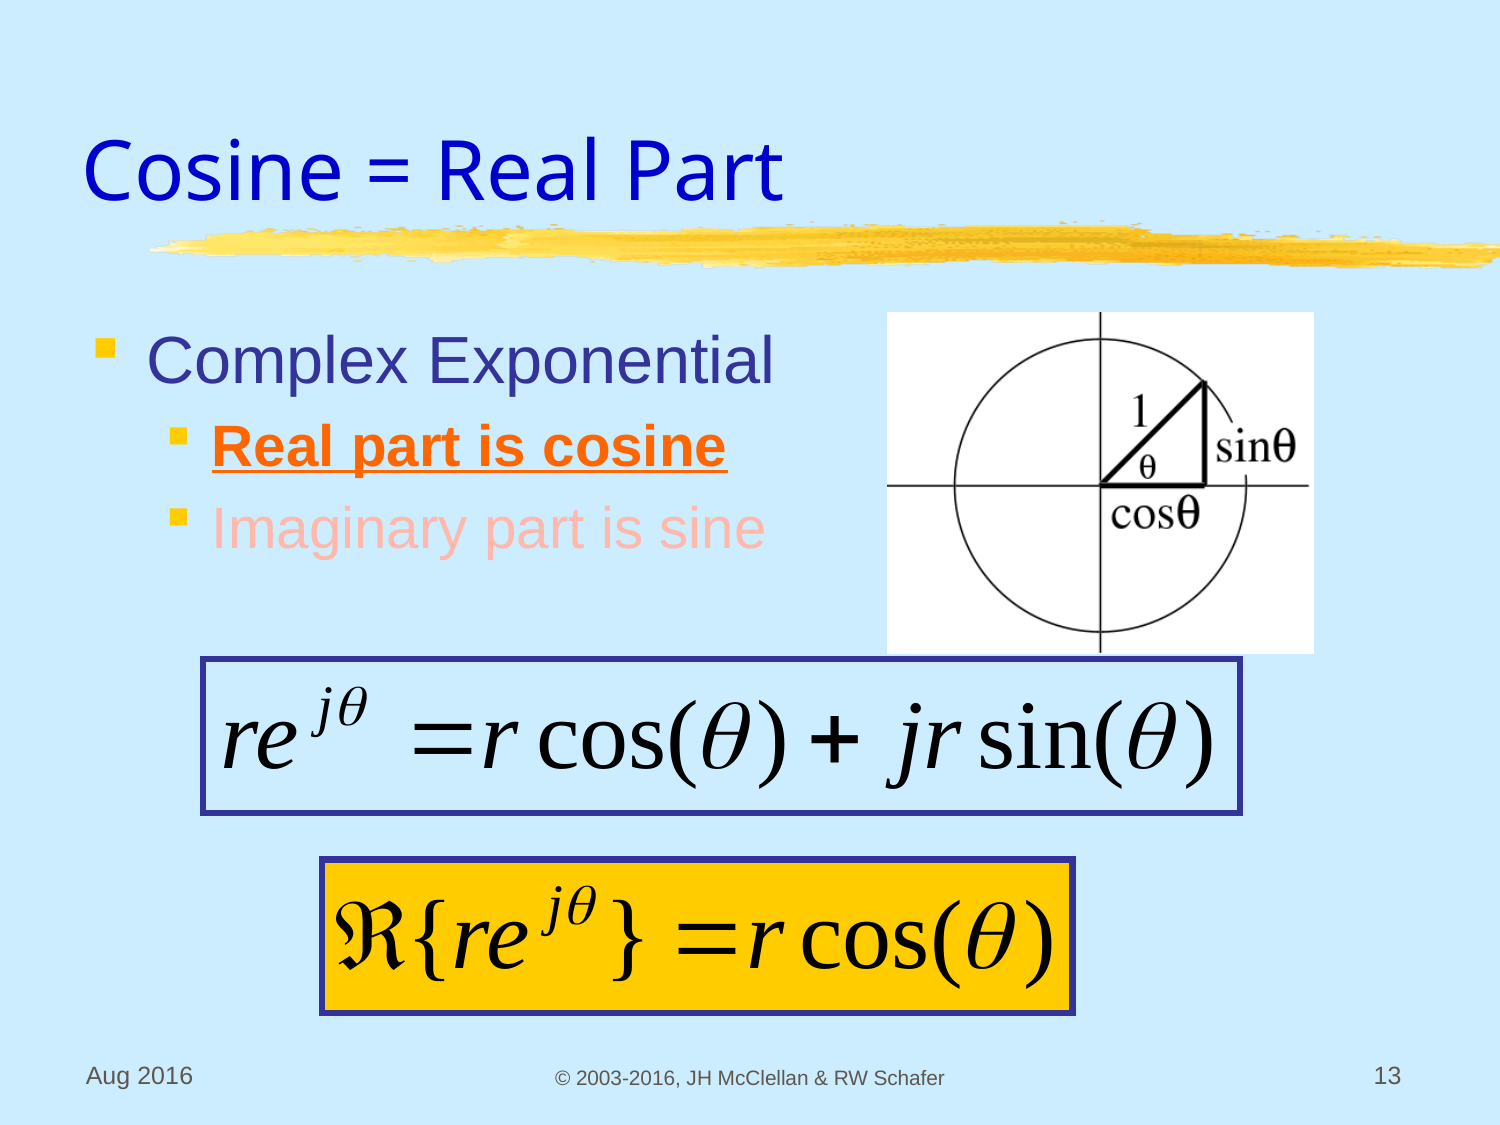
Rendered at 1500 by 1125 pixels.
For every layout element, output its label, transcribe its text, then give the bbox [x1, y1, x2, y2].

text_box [324, 862, 1070, 1011]
footer © 2003-2016, JH McClellan & RW Schafer [512, 1021, 988, 1098]
picture [150, 215, 1500, 279]
slide_number 13 [1103, 1021, 1417, 1098]
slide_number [70, 1021, 384, 1098]
title Cosine = Real Part [66, 37, 1342, 226]
list Complex Exponential Real part is cosine Imaginary part is sine [74, 309, 1417, 994]
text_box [205, 662, 1237, 811]
picture [887, 312, 1315, 654]
